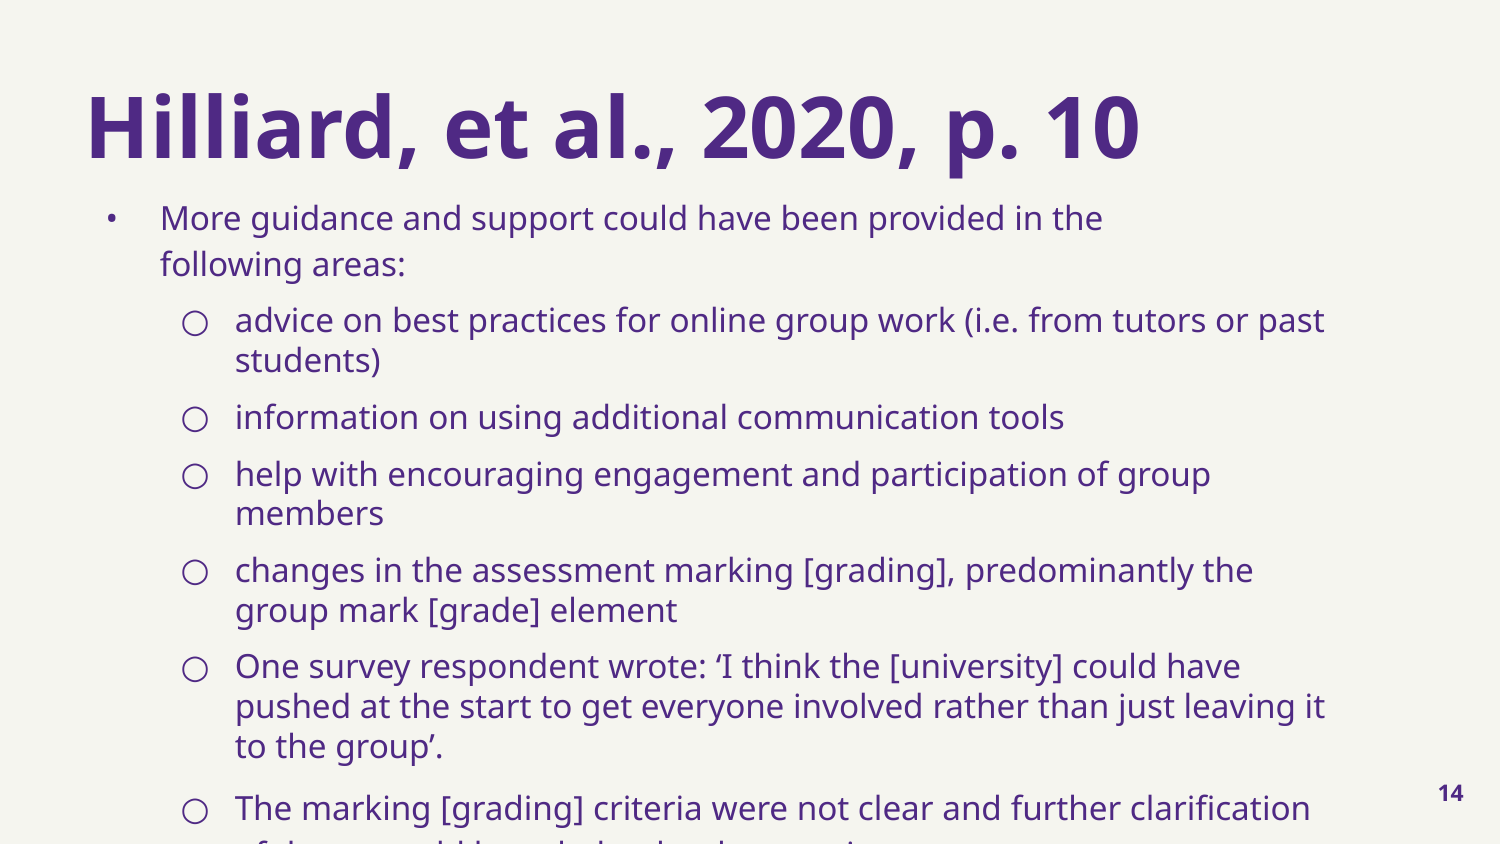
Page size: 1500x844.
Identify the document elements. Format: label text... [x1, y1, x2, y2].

slide_number 14 [1374, 779, 1464, 809]
list More guidance and support could have been provided in the following areas: advice on best practices for online group work (i.e. from tutors or past students) information on using additional communication tools help with encouraging engagement and participation of group members changes in the assessment marking [grading], predominantly the group mark [grade] element One survey respondent wrote: ‘I think the [university] could have pushed at the start to get everyone involved rather than just leaving it to the group’. The marking [grading] criteria were not clear and further clarification of these would have helped reduce anxiety. [84, 191, 1347, 589]
title Hilliard, et al., 2020, p. 10 [84, 84, 1148, 191]
